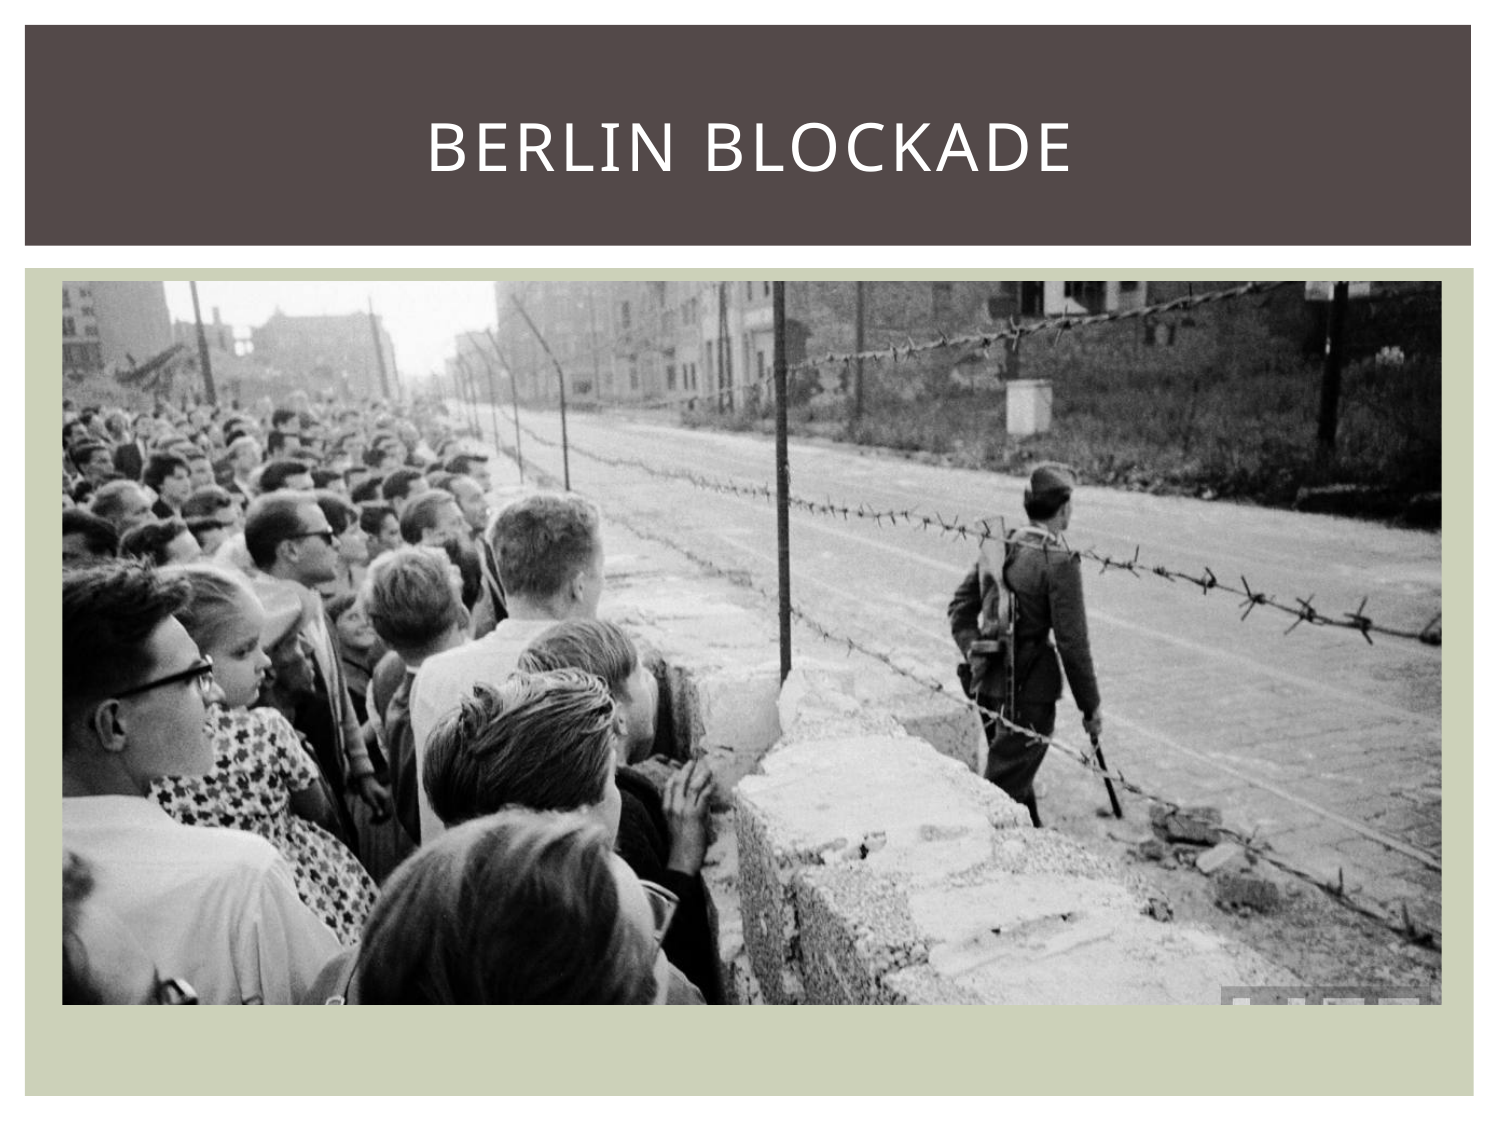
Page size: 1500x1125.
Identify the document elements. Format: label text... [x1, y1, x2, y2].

title Berlin Blockade [62, 58, 1438, 232]
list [62, 281, 1442, 1006]
